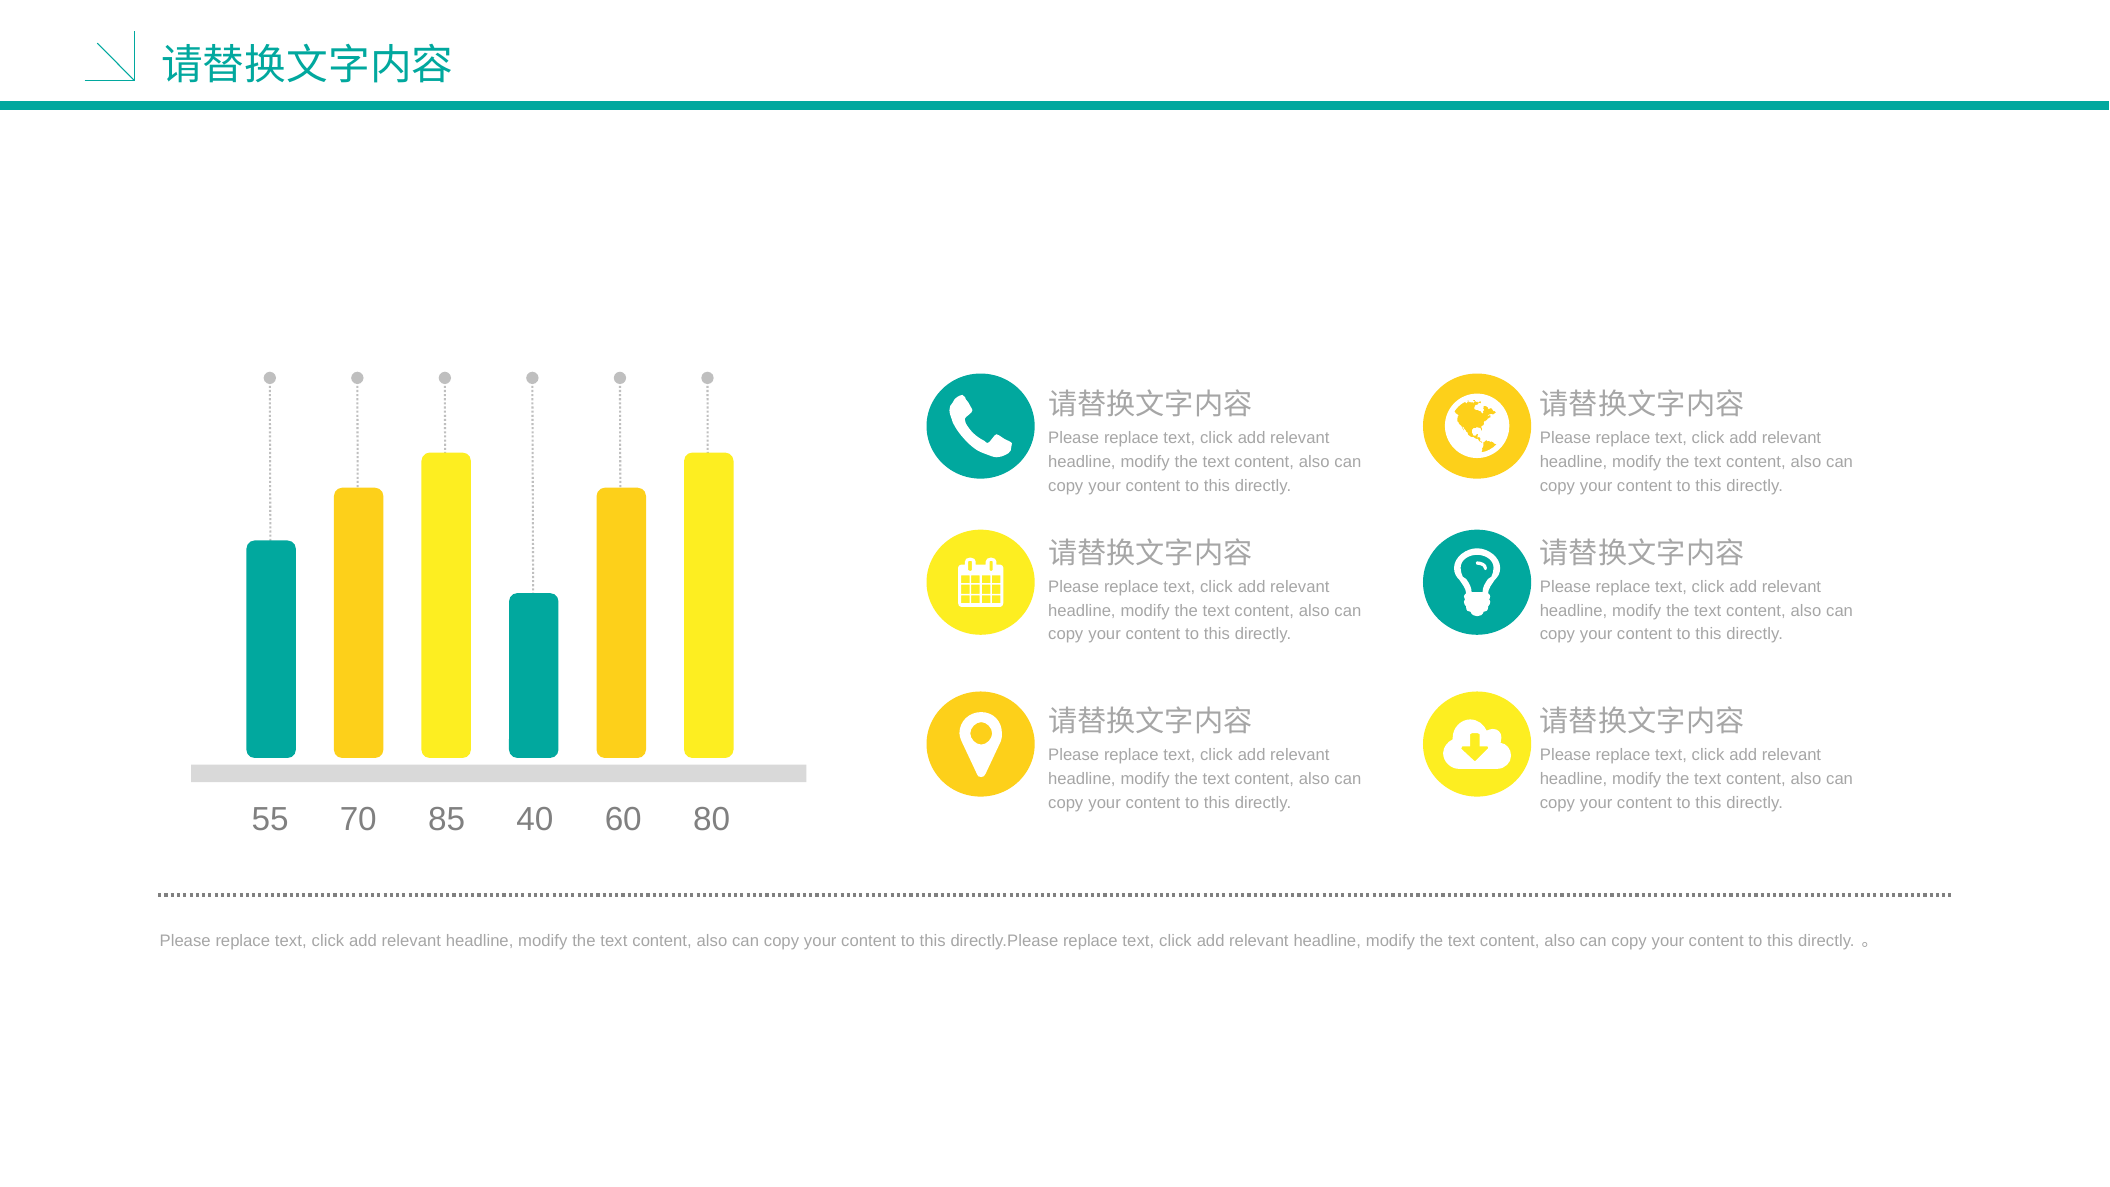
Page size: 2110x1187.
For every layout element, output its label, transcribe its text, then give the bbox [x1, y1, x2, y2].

text_box Please replace text, click add relevant headline, modify the text content, also can copy your content to this directly.Please replace text, click add relevant headline, modify the text content, also can copy your content to this directly.。 [159, 925, 1950, 950]
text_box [1048, 527, 1383, 643]
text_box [926, 529, 1035, 635]
text_box 请替换文字内容 [145, 22, 500, 94]
text_box 85 [428, 789, 466, 837]
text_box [246, 377, 296, 758]
text_box 55 [251, 789, 289, 837]
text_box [1422, 529, 1532, 635]
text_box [333, 377, 384, 758]
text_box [1422, 691, 1532, 797]
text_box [421, 377, 471, 758]
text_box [509, 377, 559, 758]
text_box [1539, 378, 1874, 494]
text_box 80 [692, 789, 731, 837]
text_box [926, 373, 1035, 479]
text_box 70 [339, 789, 377, 837]
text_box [1422, 373, 1532, 479]
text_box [926, 691, 1035, 797]
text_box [1539, 695, 1874, 811]
text_box 40 [516, 789, 554, 837]
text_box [1048, 695, 1383, 811]
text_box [596, 377, 646, 758]
text_box 60 [604, 789, 642, 837]
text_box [684, 377, 734, 758]
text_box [1048, 378, 1392, 494]
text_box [1539, 527, 1874, 643]
text_box [190, 763, 807, 783]
